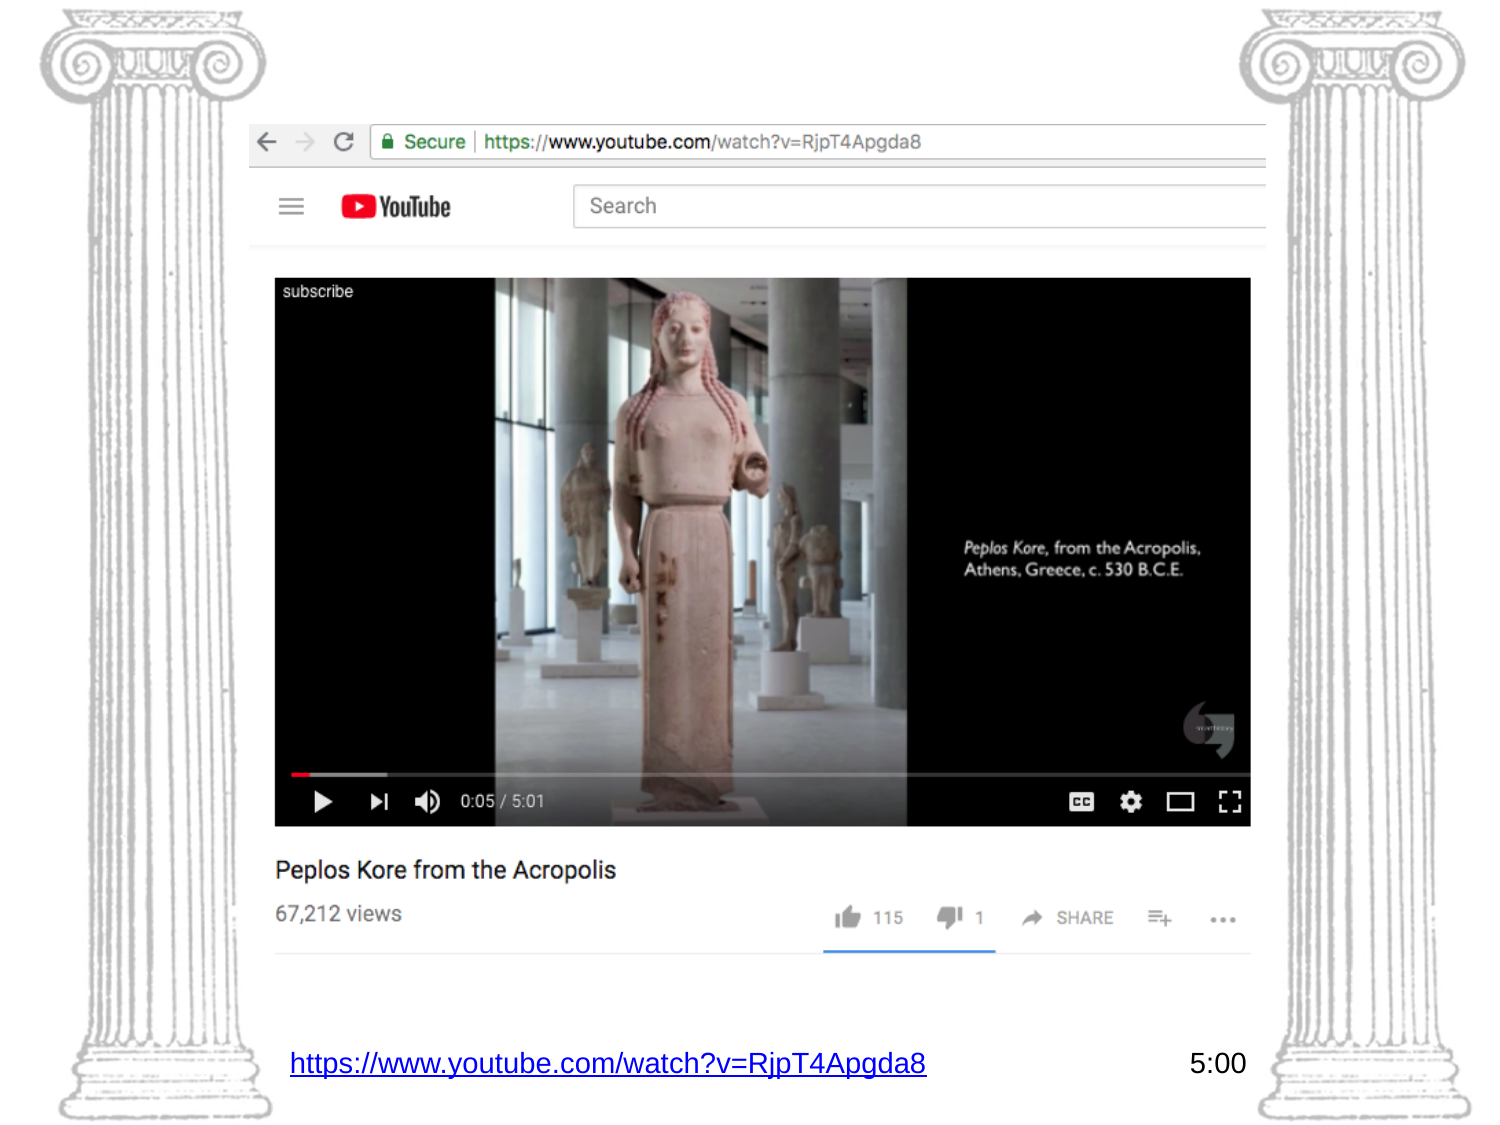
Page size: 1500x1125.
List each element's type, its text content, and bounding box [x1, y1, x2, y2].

picture [249, 124, 1266, 971]
text_box https://www.youtube.com/watch?v=RjpT4Apgda8 5:00 [274, 1036, 1263, 1087]
